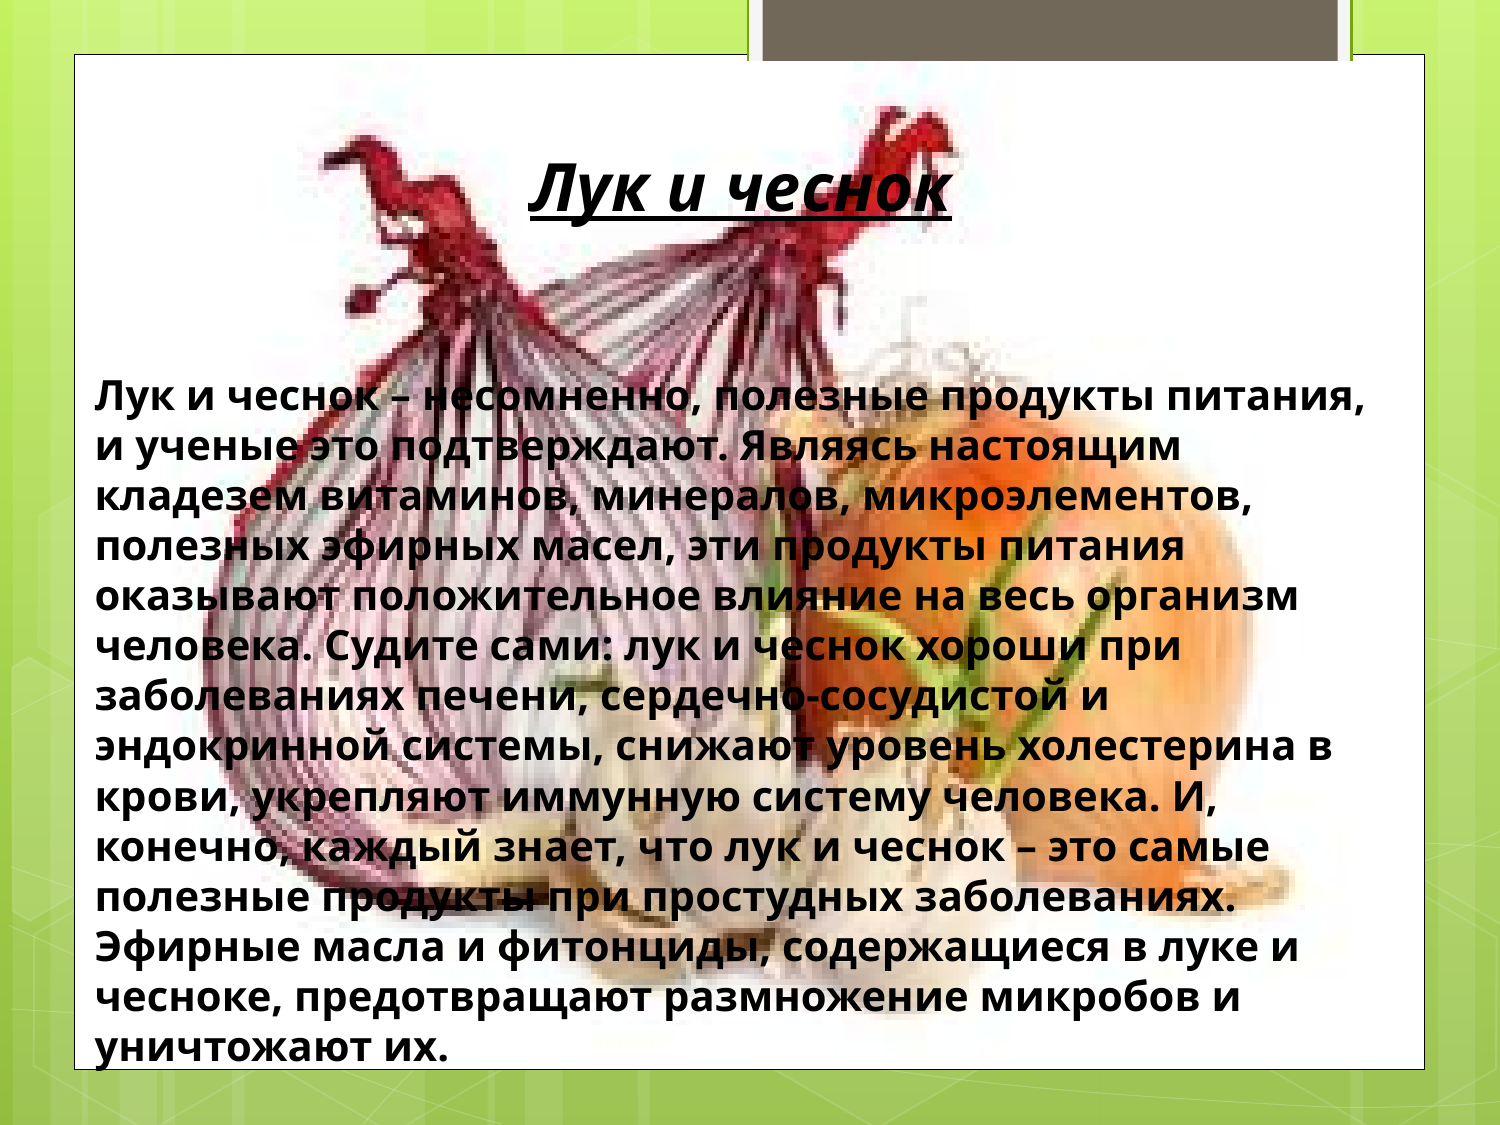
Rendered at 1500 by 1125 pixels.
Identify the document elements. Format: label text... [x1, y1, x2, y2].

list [88, 61, 1400, 1066]
text_box Лук и чеснок – несомненно, полезные продукты питания, и ученые это подтверждают. Являясь настоящим кладезем витаминов, минералов, микроэлементов, полезных эфирных масел, эти продукты питания оказывают положительное влияние на весь организм человека. Судите сами: лук и чеснок хороши при заболеваниях печени, сердечно-сосудистой и эндокринной системы, снижают уровень холестерина в крови, укрепляют иммунную систему человека. И, конечно, каждый знает, что лук и чеснок – это самые полезные продукты при простудных заболеваниях. Эфирные масла и фитонциды, содержащиеся в луке и чесноке, предотвращают размножение микробов и уничтожают их. [79, 361, 1403, 1125]
